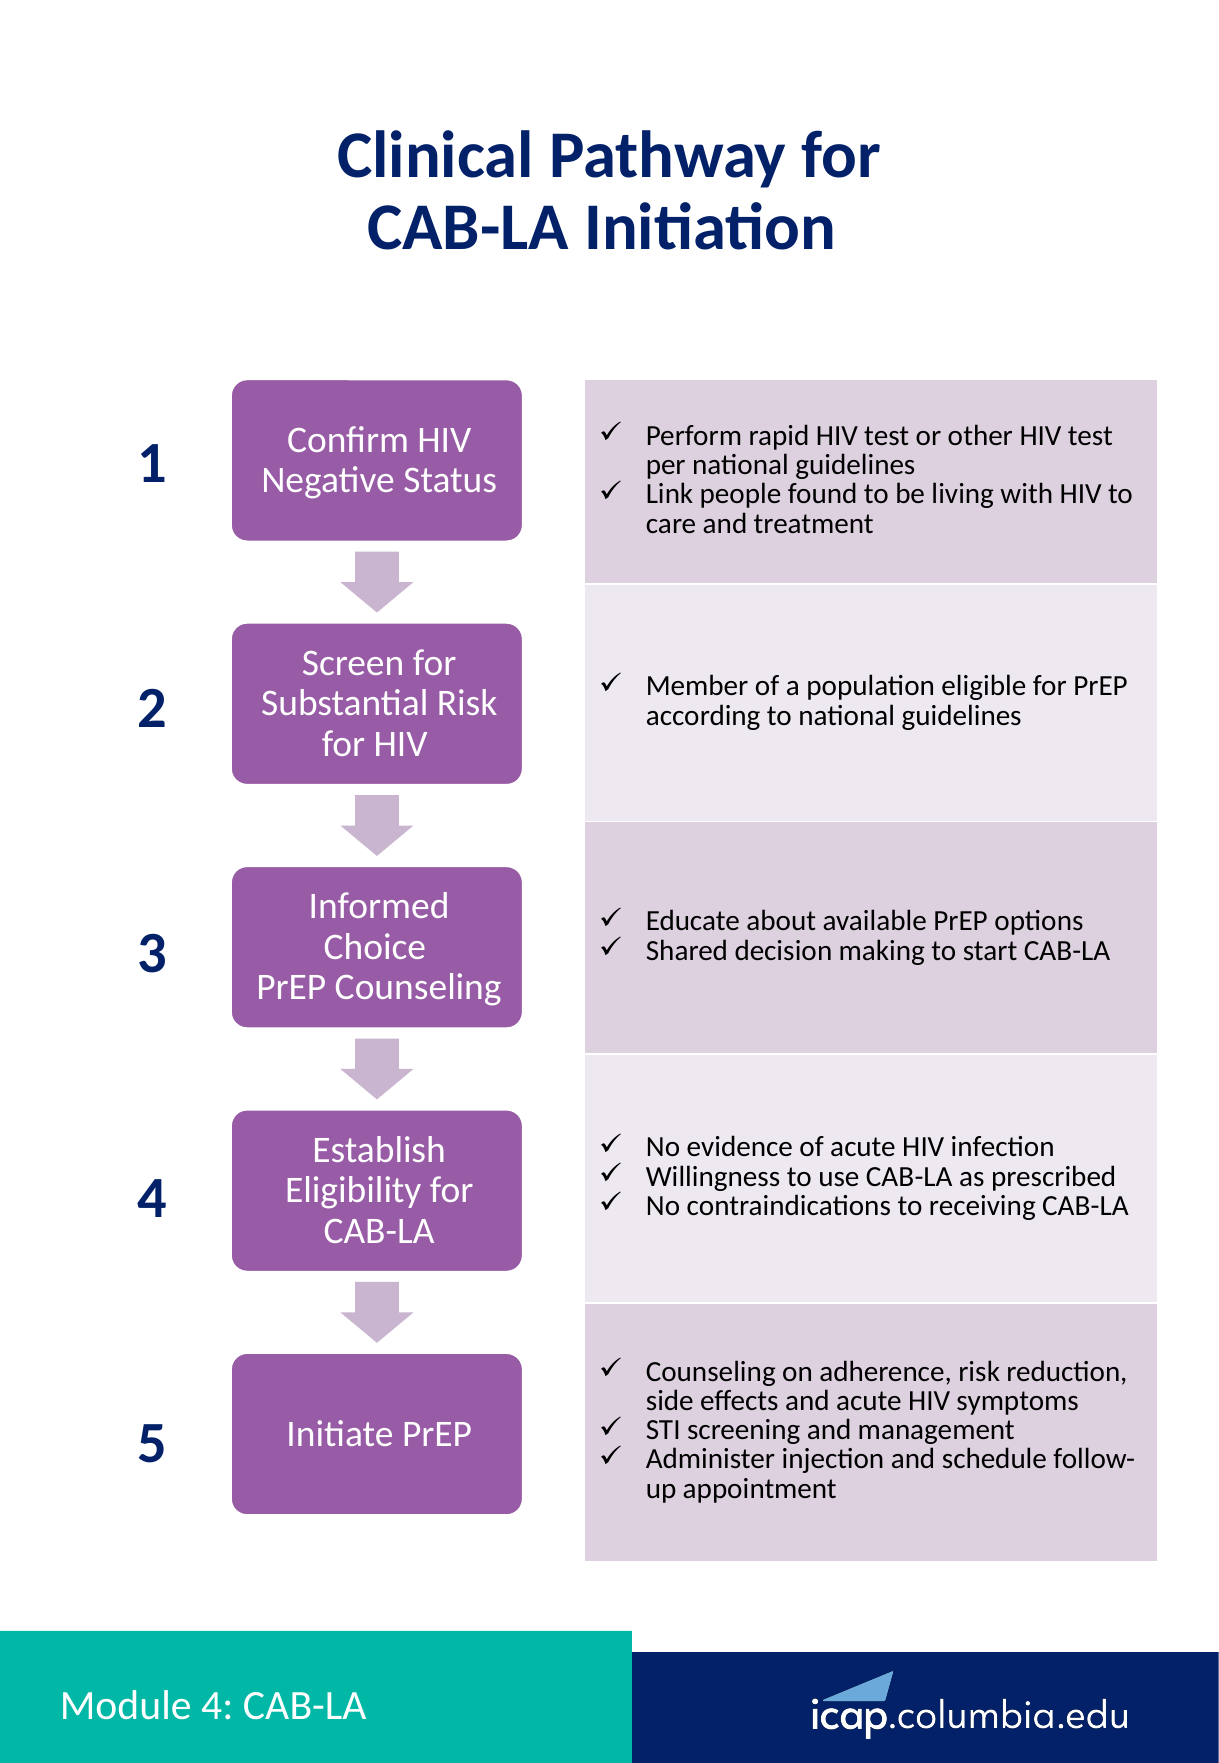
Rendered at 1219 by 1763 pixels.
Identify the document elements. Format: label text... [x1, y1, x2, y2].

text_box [216, 379, 538, 1516]
table_cell 3 [117, 835, 188, 1078]
picture [812, 1671, 1127, 1739]
table_header Perform rapid HIV test or other HIV test per national guidelines Link people found to be living with HIV to care and treatment​ [585, 380, 1157, 583]
table_cell 4 [117, 1080, 188, 1323]
table_cell Educate about available PrEP options Shared decision making to start CAB-LA [585, 822, 1157, 1053]
table_cell No evidence of acute HIV infection Willingness to use CAB-LA as prescribed No contraindications to receiving CAB-LA [585, 1055, 1157, 1302]
table_header 1 [117, 345, 188, 588]
table_cell Counseling on adherence, risk reduction, side effects and acute HIV symptoms STI screening and management Administer injection and schedule follow-up appointment [585, 1304, 1157, 1561]
title Module 4: CAB-LA [45, 1669, 584, 1744]
table_cell Member of a population eligible for PrEP according to national guidelines [585, 585, 1157, 821]
table_cell 2 [117, 590, 188, 833]
table_cell 5 [117, 1325, 188, 1568]
list Clinical Pathway for CAB-LA Initiation [283, 113, 936, 326]
